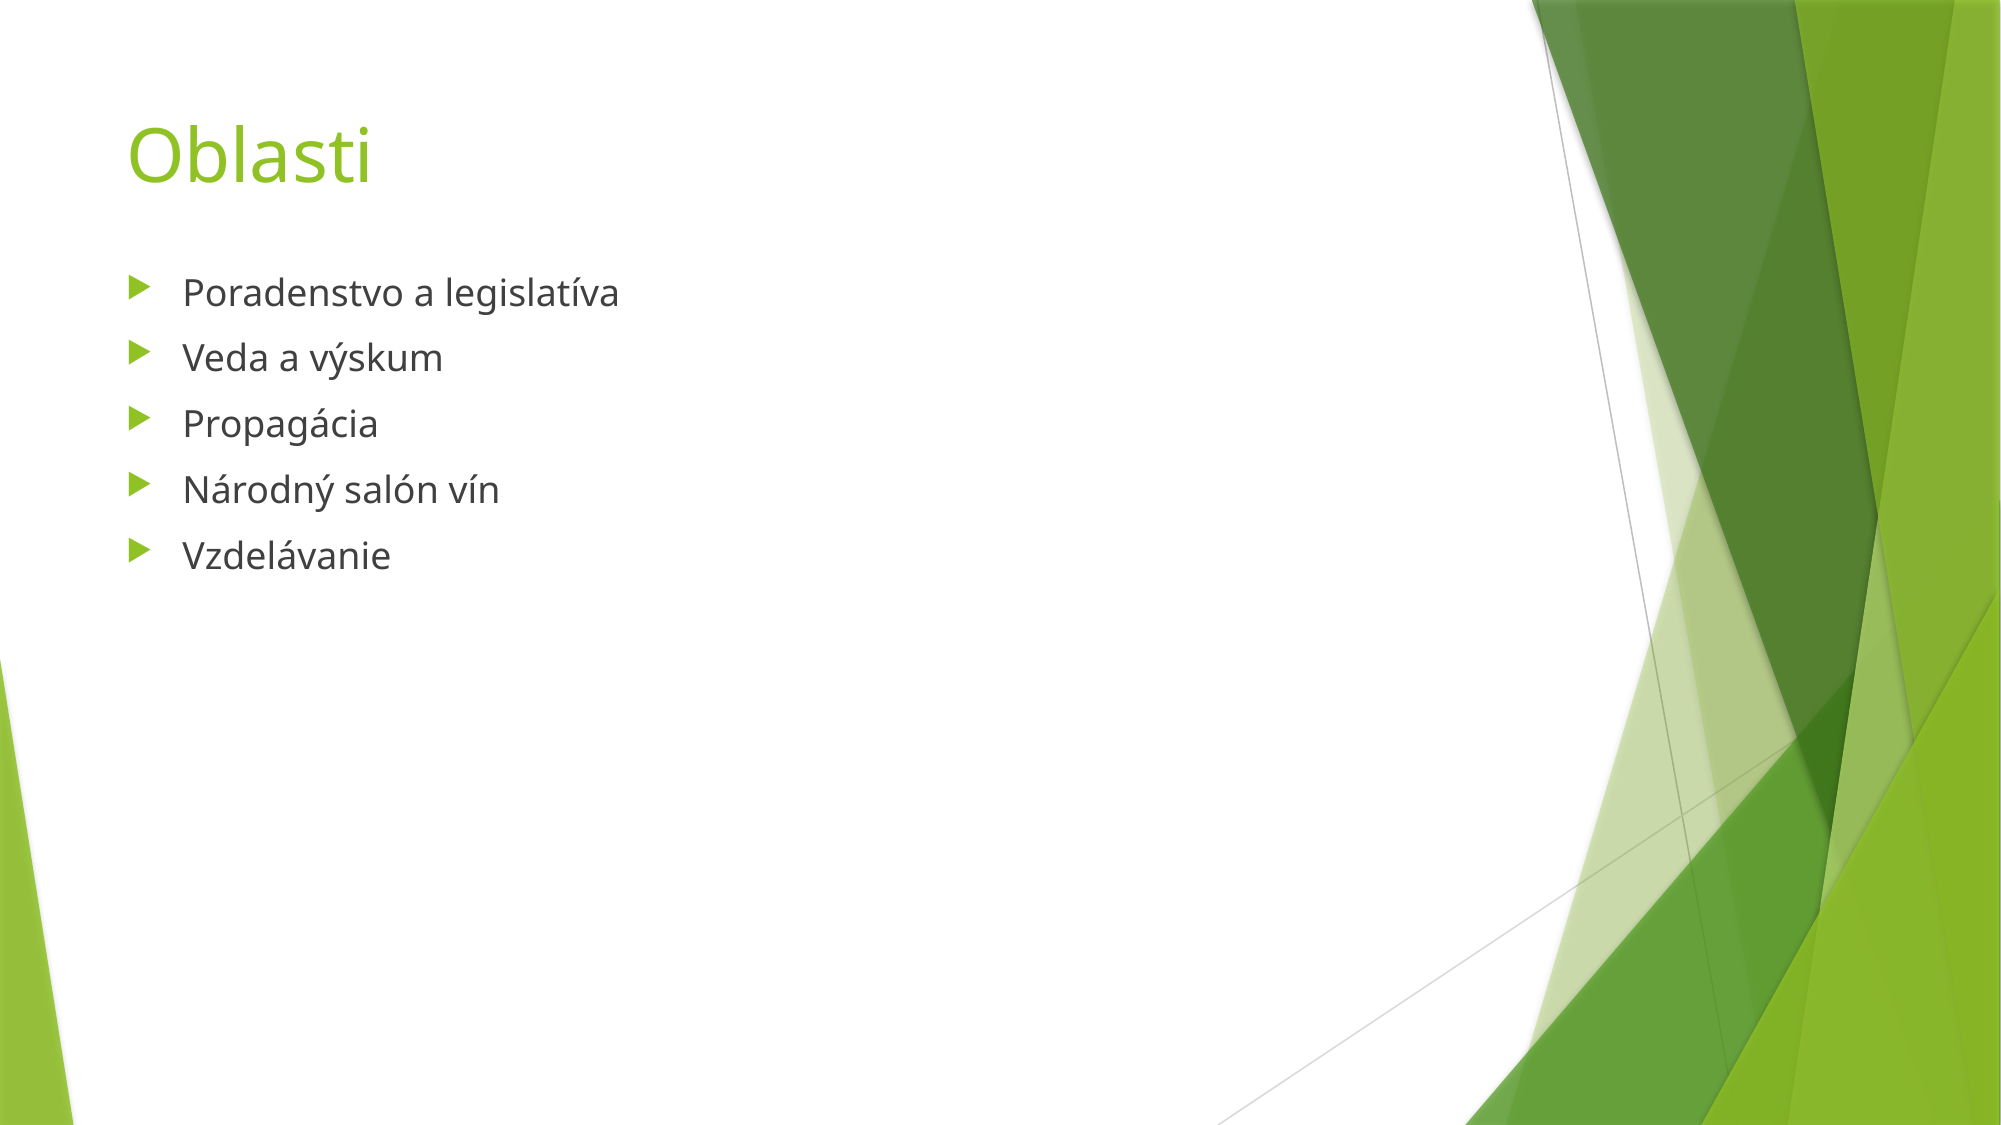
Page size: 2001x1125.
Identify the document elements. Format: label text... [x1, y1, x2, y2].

list Poradenstvo a legislatíva Veda a výskum Propagácia Národný salón vín Vzdelávanie [111, 261, 1522, 991]
title Oblasti [111, 99, 1522, 261]
